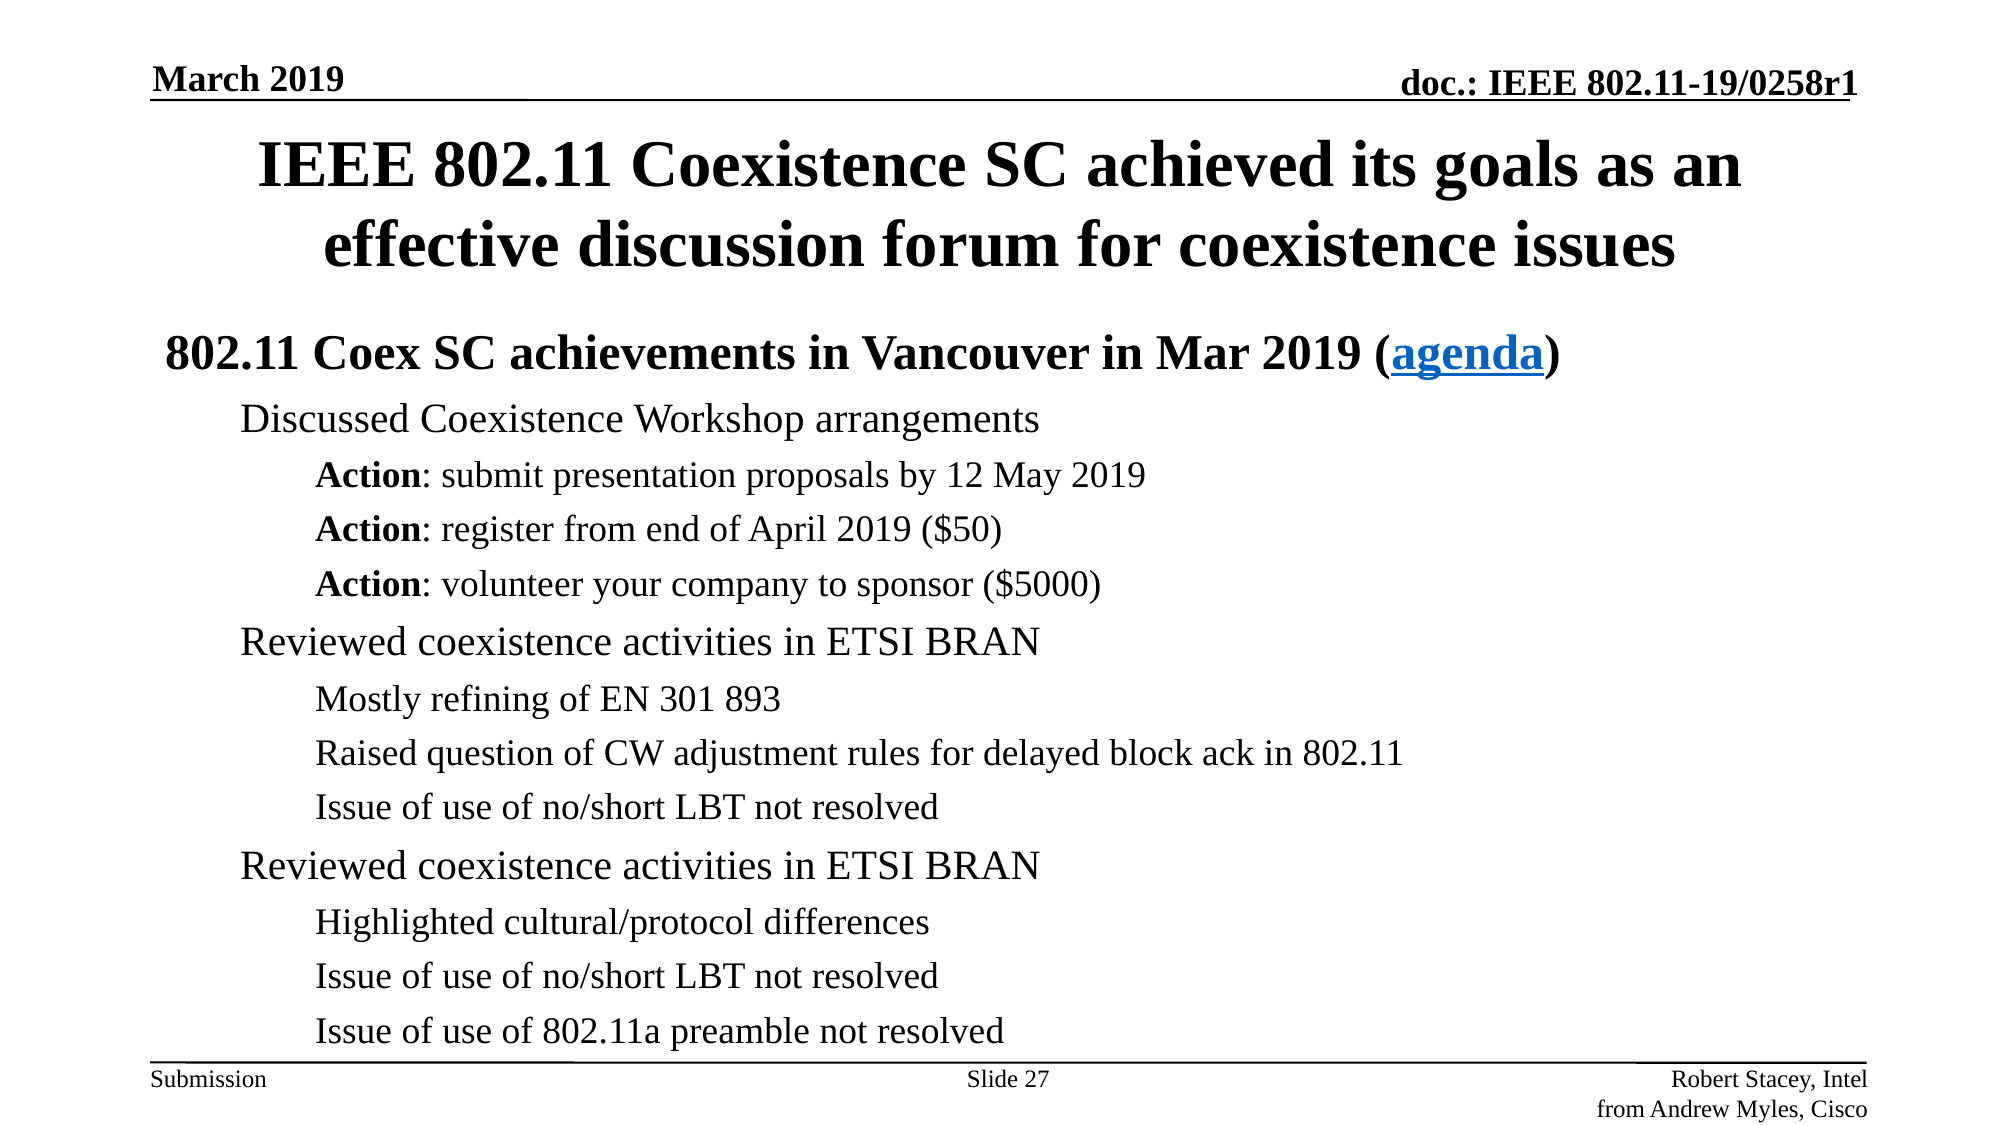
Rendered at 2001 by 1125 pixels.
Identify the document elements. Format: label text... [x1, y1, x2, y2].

title IEEE 802.11 Coexistence SC achieved its goals as an effective discussion forum for coexistence issues [152, 112, 1850, 288]
list 802.11 Coex SC achievements in Vancouver in Mar 2019 (agenda) Discussed Coexistence Workshop arrangements Action: submit presentation proposals by 12 May 2019 Action: register from end of April 2019 ($50) Action: volunteer your company to sponsor ($5000) Reviewed coexistence activities in ETSI BRAN Mostly refining of EN 301 893 Raised question of CW adjustment rules for delayed block ack in 802.11 Issue of use of no/short LBT not resolved Reviewed coexistence activities in ETSI BRAN Highlighted cultural/protocol differences Issue of use of no/short LBT not resolved Issue of use of 802.11a preamble not resolved [149, 312, 1850, 1000]
slide_number Slide 27 [950, 1061, 1067, 1123]
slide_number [152, 54, 563, 100]
footer Robert Stacey, Intel from Andrew Myles, Cisco [1171, 1061, 1869, 1093]
